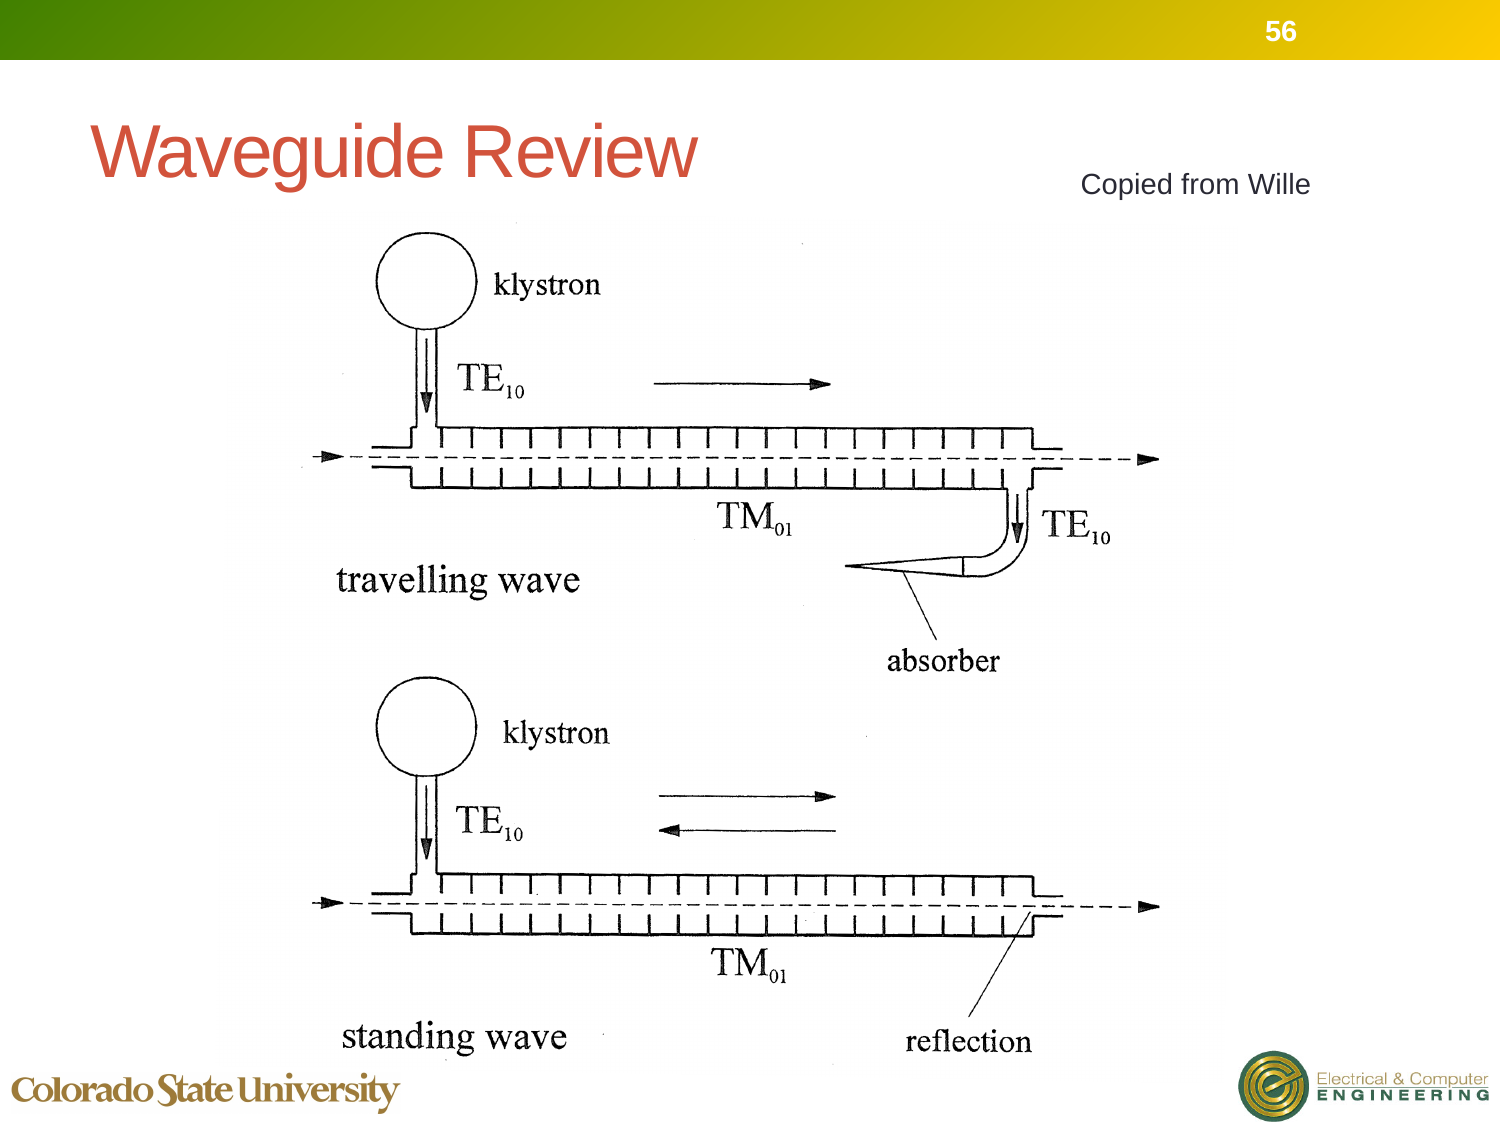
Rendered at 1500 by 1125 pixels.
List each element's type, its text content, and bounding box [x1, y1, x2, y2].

slide_number 56 [1250, 3, 1425, 57]
picture [1238, 1050, 1489, 1122]
picture [11, 209, 1237, 1114]
title Waveguide Review [75, 87, 1425, 209]
text_box Copied from Wille [1065, 157, 1343, 208]
